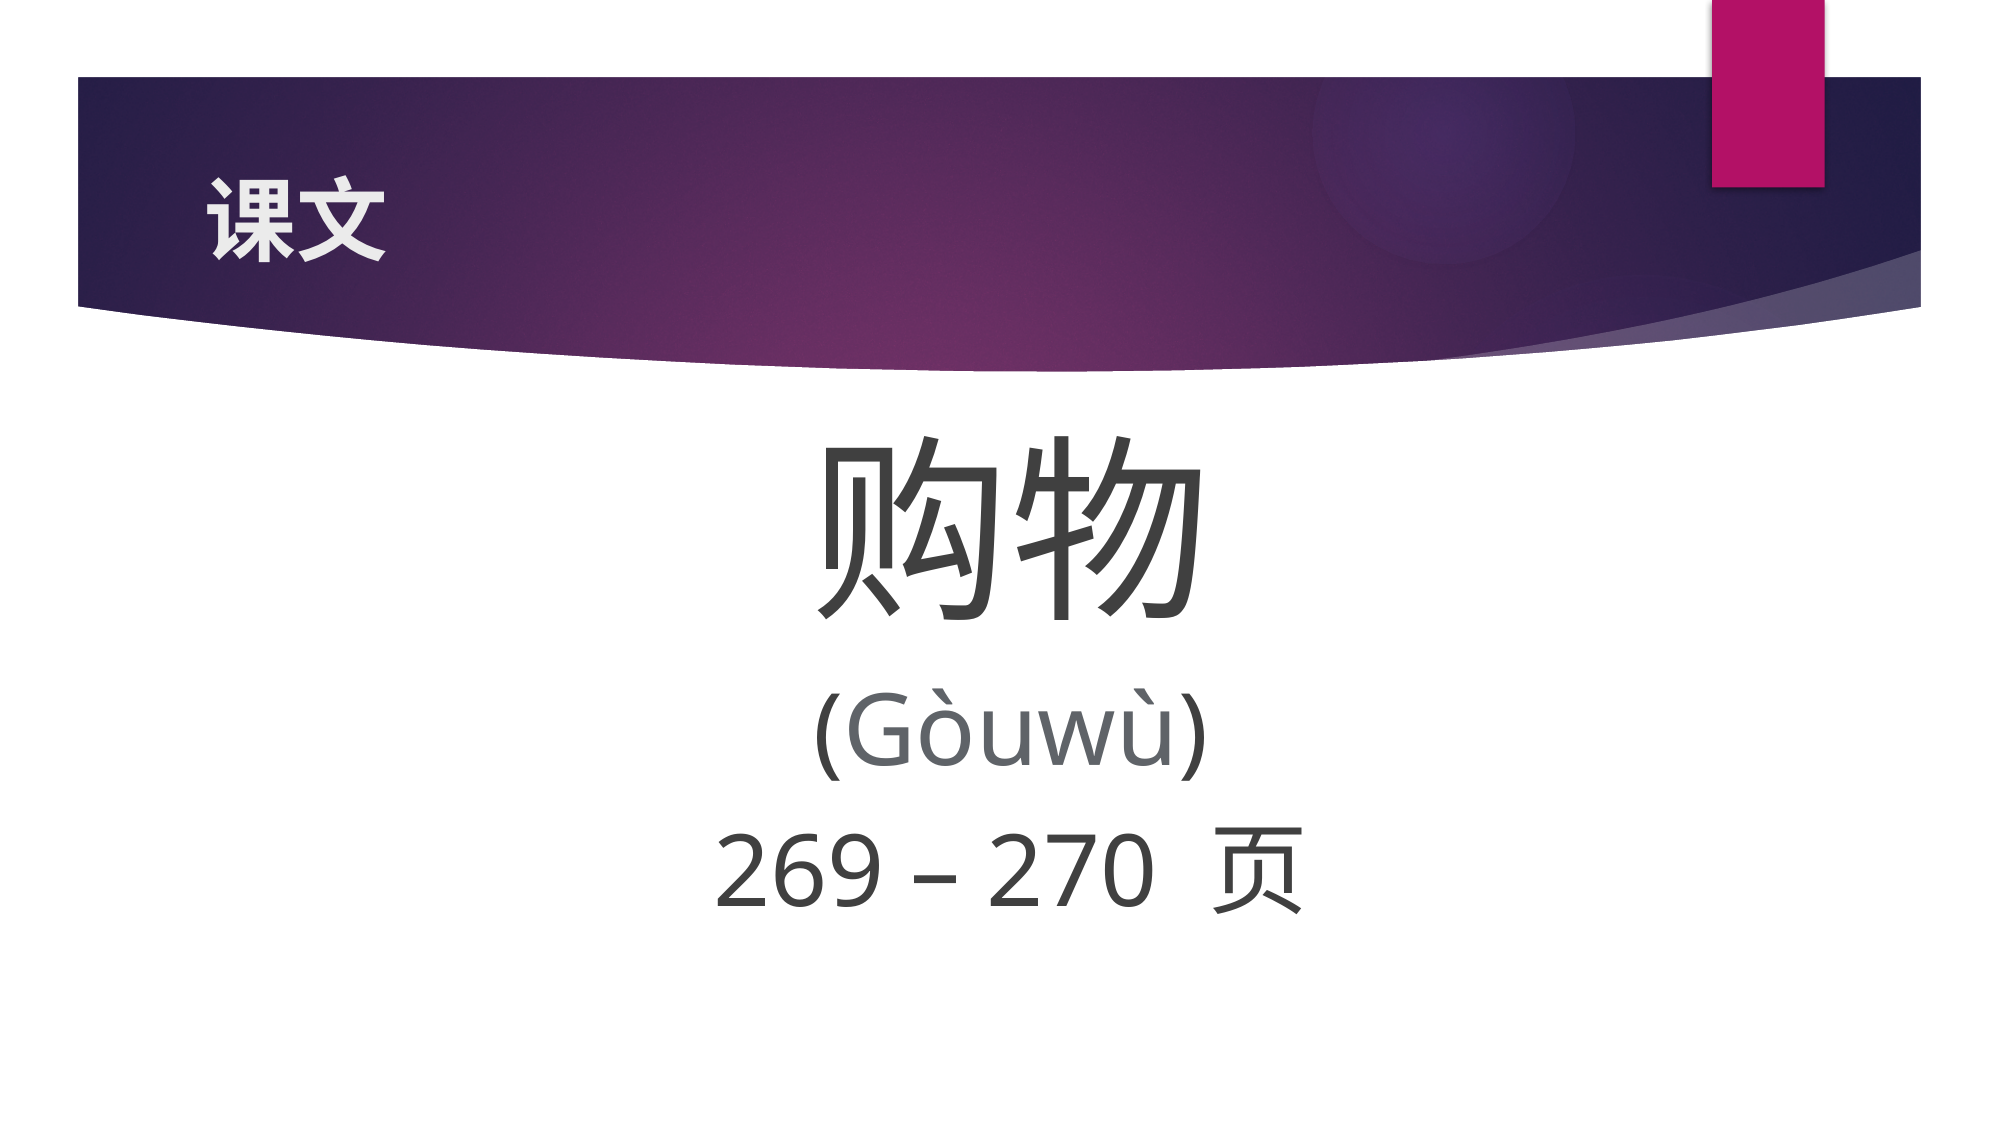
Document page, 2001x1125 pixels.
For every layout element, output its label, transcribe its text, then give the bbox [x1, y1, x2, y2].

list 购物 (Gòuwù) 269 – 270 页 [286, 397, 1735, 958]
title 课文 [189, 159, 1627, 276]
